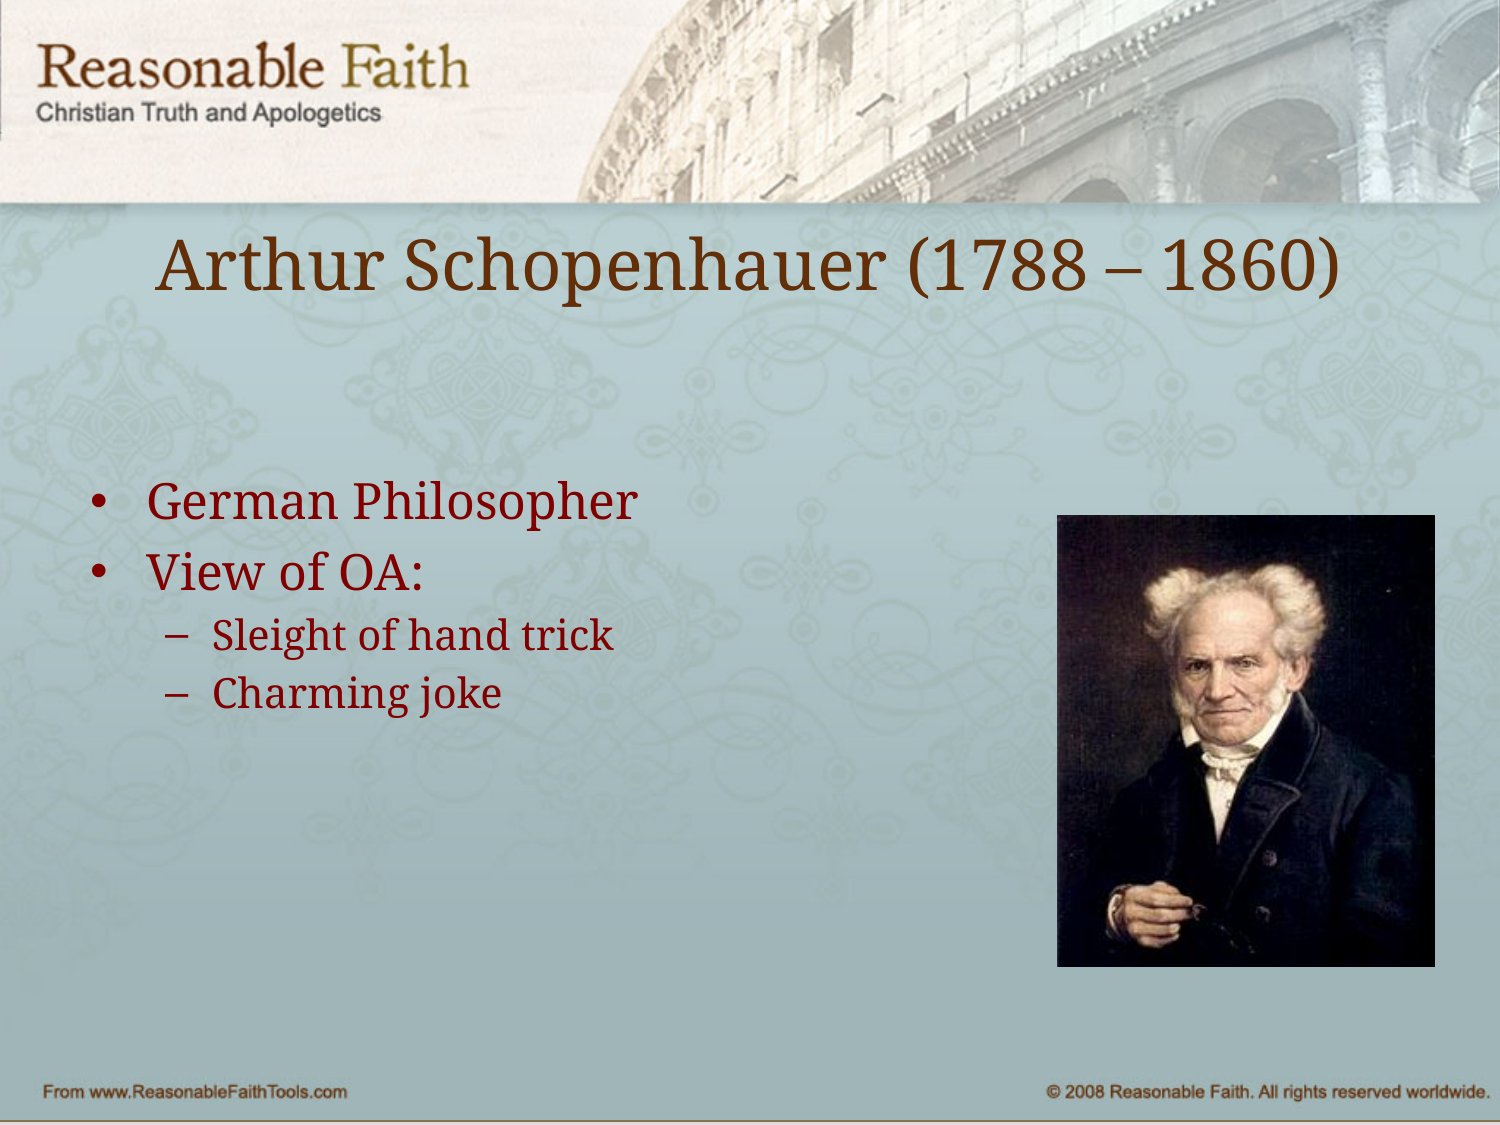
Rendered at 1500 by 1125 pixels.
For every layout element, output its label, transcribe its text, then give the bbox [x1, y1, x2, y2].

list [1056, 514, 1435, 967]
title Arthur Schopenhauer (1788 – 1860) [75, 212, 1425, 313]
picture [0, 0, 1500, 1125]
list German Philosopher View of OA: Sleight of hand trick Charming joke [74, 462, 904, 1006]
